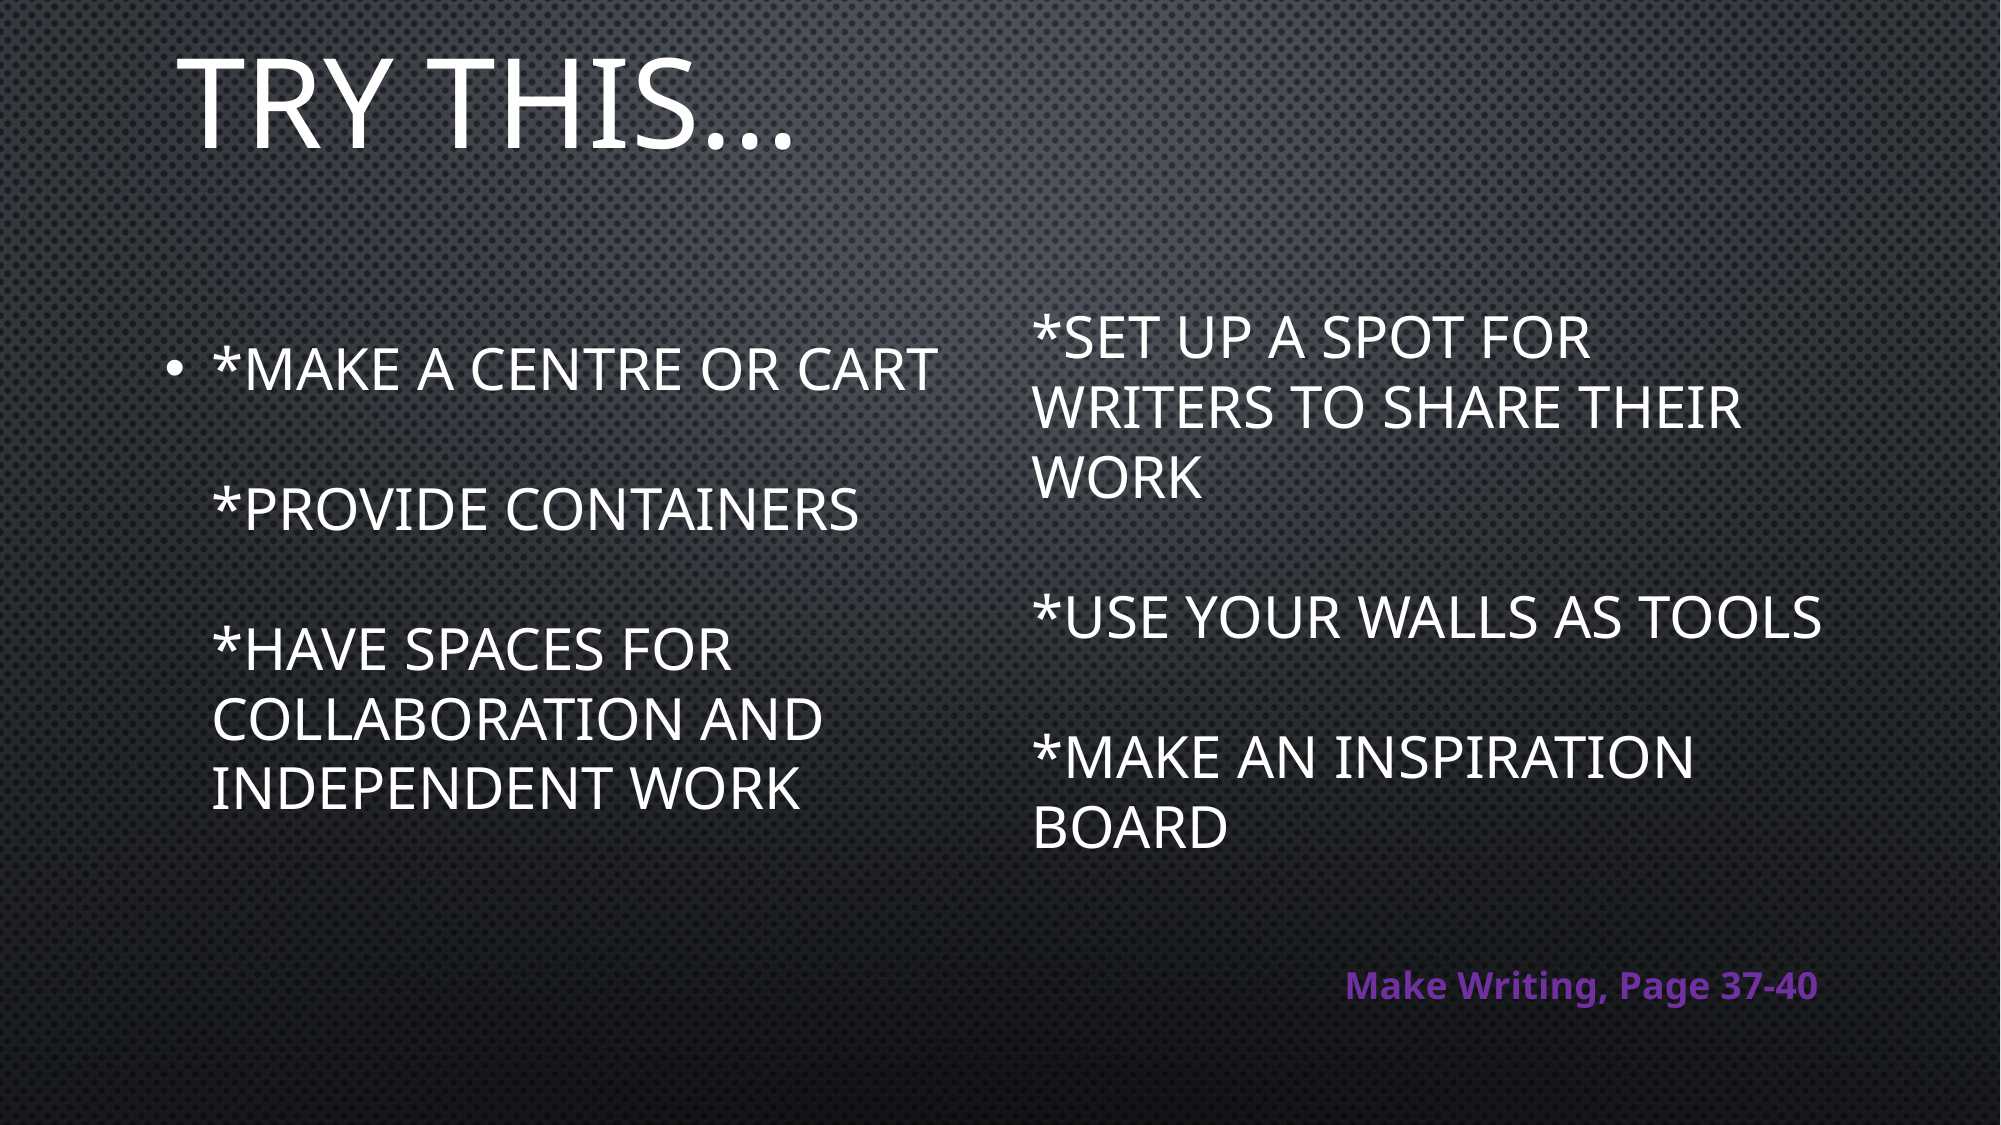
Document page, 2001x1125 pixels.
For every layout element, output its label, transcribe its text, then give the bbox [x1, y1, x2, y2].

list *Make a centre or cart *Provide containers *HAve spaces for collaboration and independent work [149, 204, 997, 950]
title Try This... [161, 0, 1787, 255]
list *Set up a spot for writers to share their work *Use your walls as tools *Make an inspiration board [1016, 192, 1855, 969]
text_box Make Writing, Page 37-40 [1329, 954, 1964, 1015]
